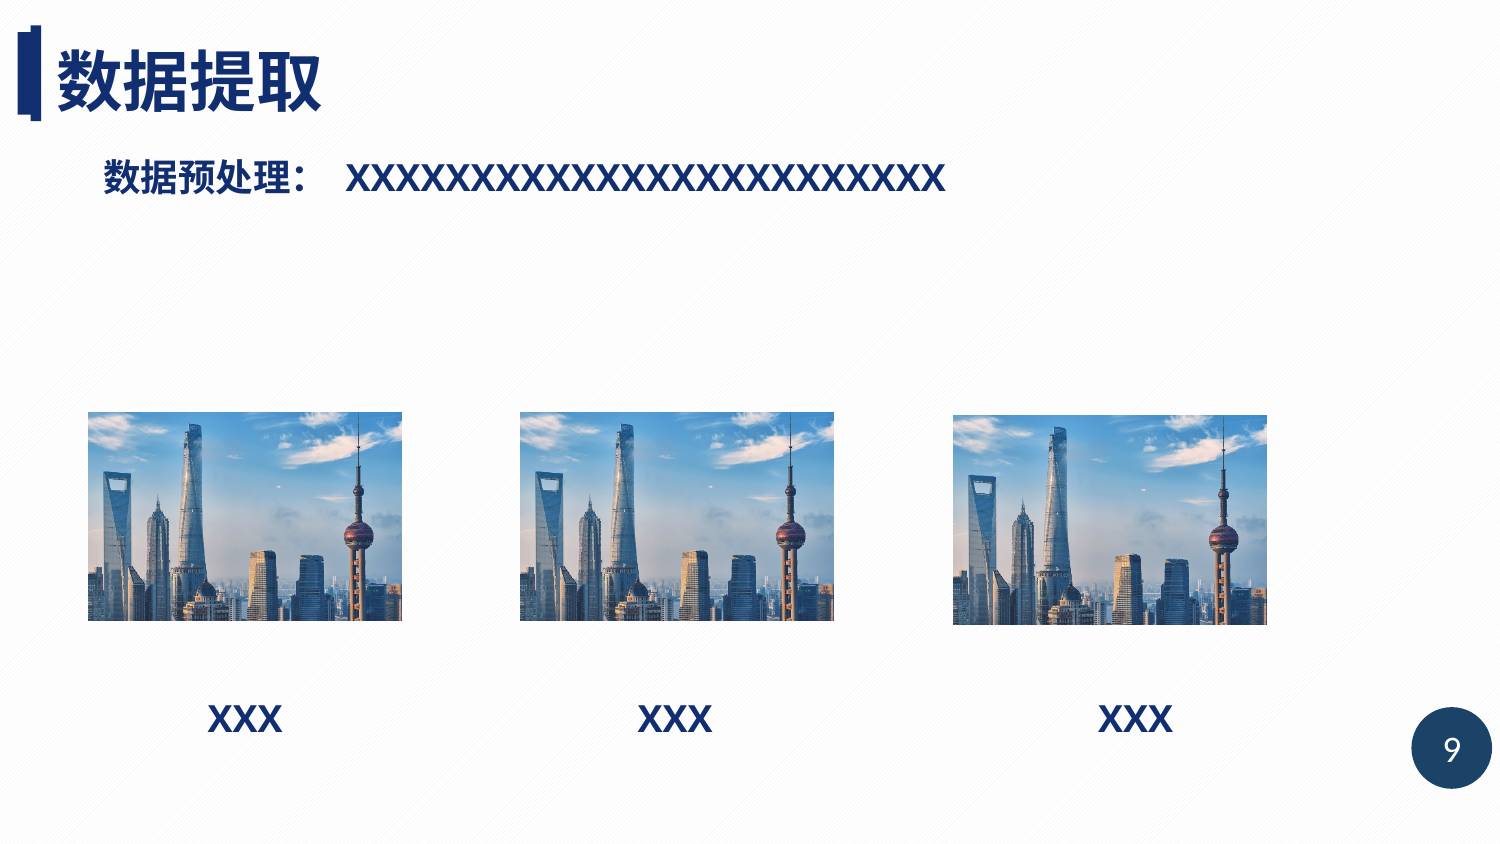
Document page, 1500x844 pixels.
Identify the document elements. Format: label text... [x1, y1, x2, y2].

picture [520, 411, 835, 622]
text_box 数据预处理： XXXXXXXXXXXXXXXXXXXXXXXX [88, 146, 1412, 297]
text_box [16, 30, 29, 117]
text_box XXX [1083, 687, 1189, 747]
picture [88, 411, 402, 622]
text_box [29, 23, 43, 123]
text_box XXX [192, 687, 298, 747]
text_box 9 [1409, 705, 1495, 791]
text_box XXX [622, 687, 728, 747]
text_box 数据提取 [41, 32, 975, 127]
picture [952, 415, 1267, 625]
